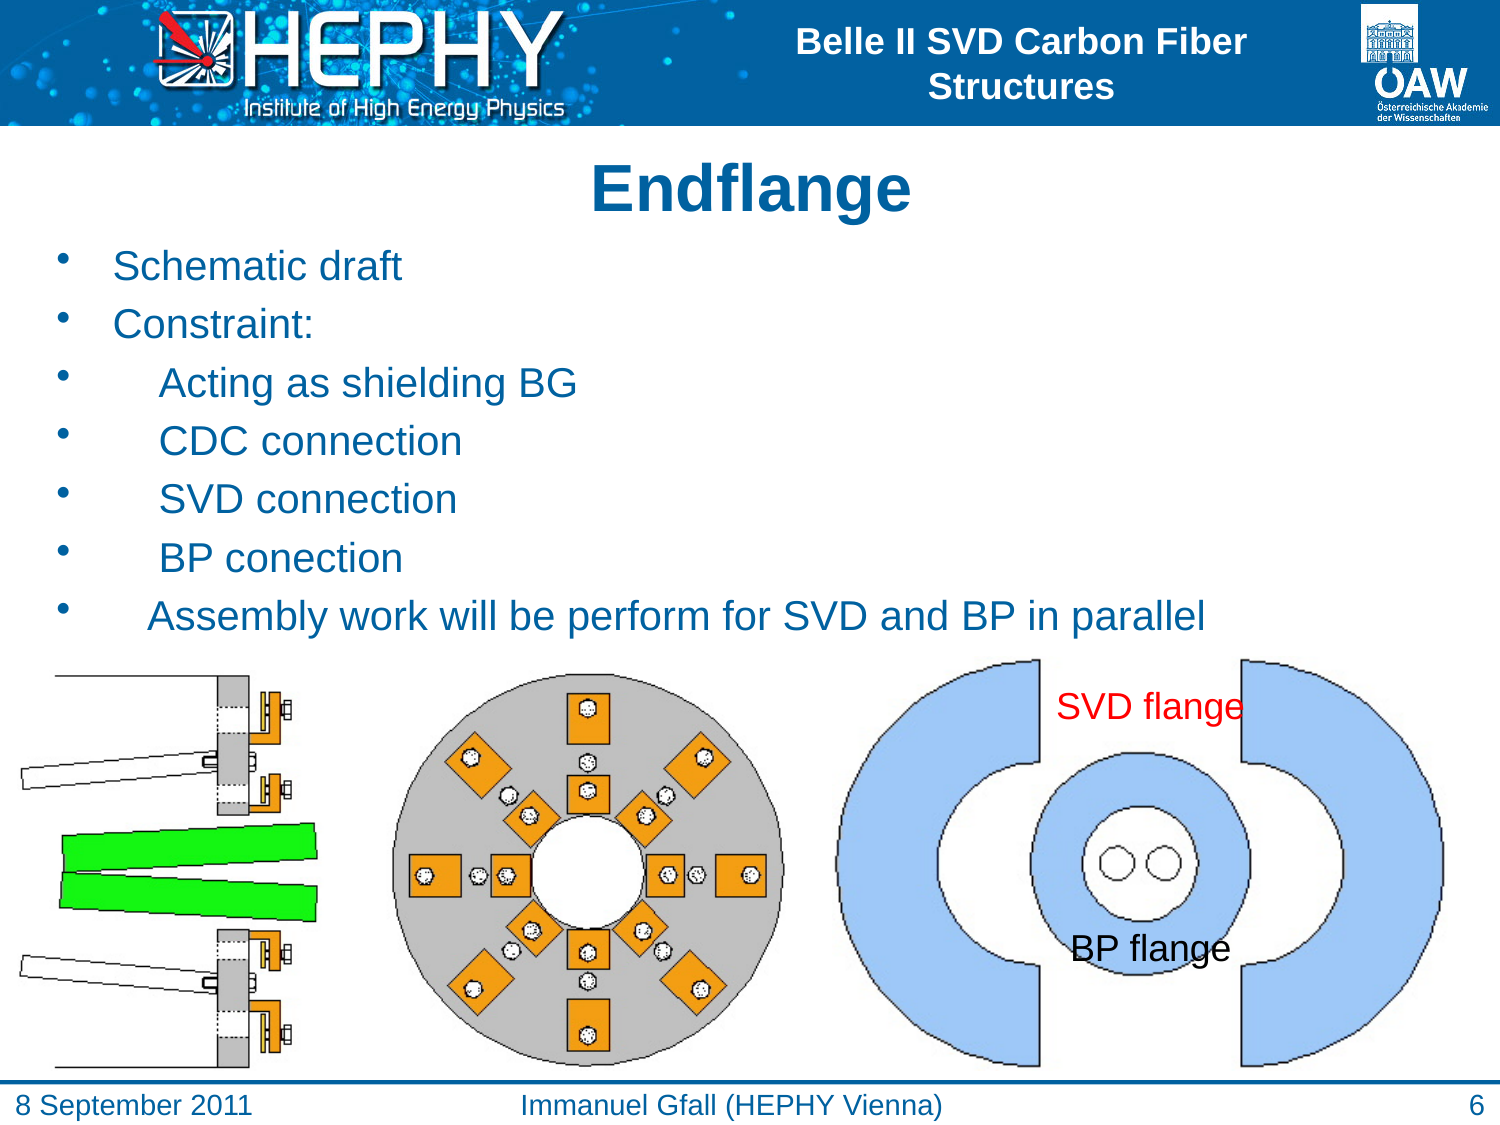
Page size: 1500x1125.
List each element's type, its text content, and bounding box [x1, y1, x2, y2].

picture [409, 0, 423, 7]
picture [391, 74, 402, 81]
picture [17, 670, 786, 1071]
picture [334, 0, 341, 6]
slide_number 6 [1327, 1082, 1500, 1125]
footer Immanuel Gfall (HEPHY Vienna) [336, 1082, 1128, 1125]
title Endflange [76, 137, 1427, 232]
picture [391, 65, 399, 73]
picture [0, 0, 1500, 126]
picture [445, 119, 455, 126]
picture [353, 64, 361, 69]
picture [333, 58, 344, 68]
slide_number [0, 1082, 302, 1125]
picture [832, 656, 1448, 1071]
list Schematic draft Constraint: Acting as shielding BG CDC connection SVD connection BP conection Assembly work will be perform for SVD and BP in parallel [41, 231, 1415, 657]
